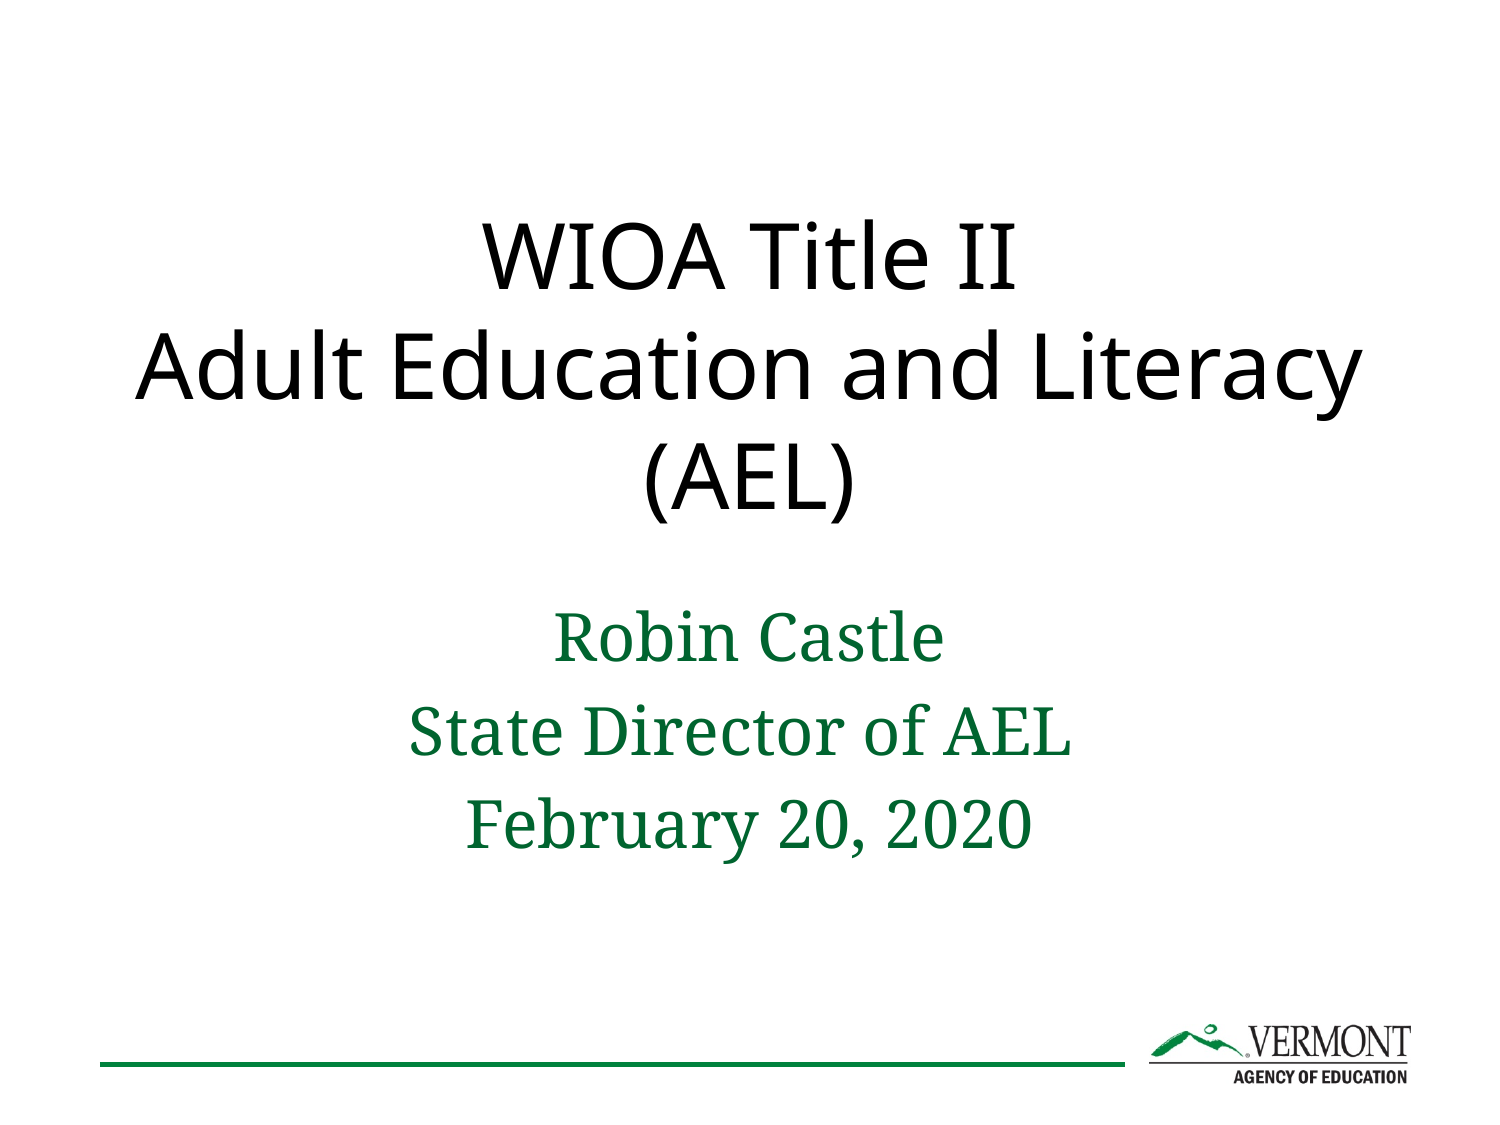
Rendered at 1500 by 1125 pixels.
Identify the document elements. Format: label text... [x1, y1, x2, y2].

picture [1149, 1024, 1411, 1101]
title WIOA Title II Adult Education and Literacy (AEL) [112, 200, 1388, 525]
subtitle Robin Castle State Director of AEL February 20, 2020 [225, 587, 1275, 975]
